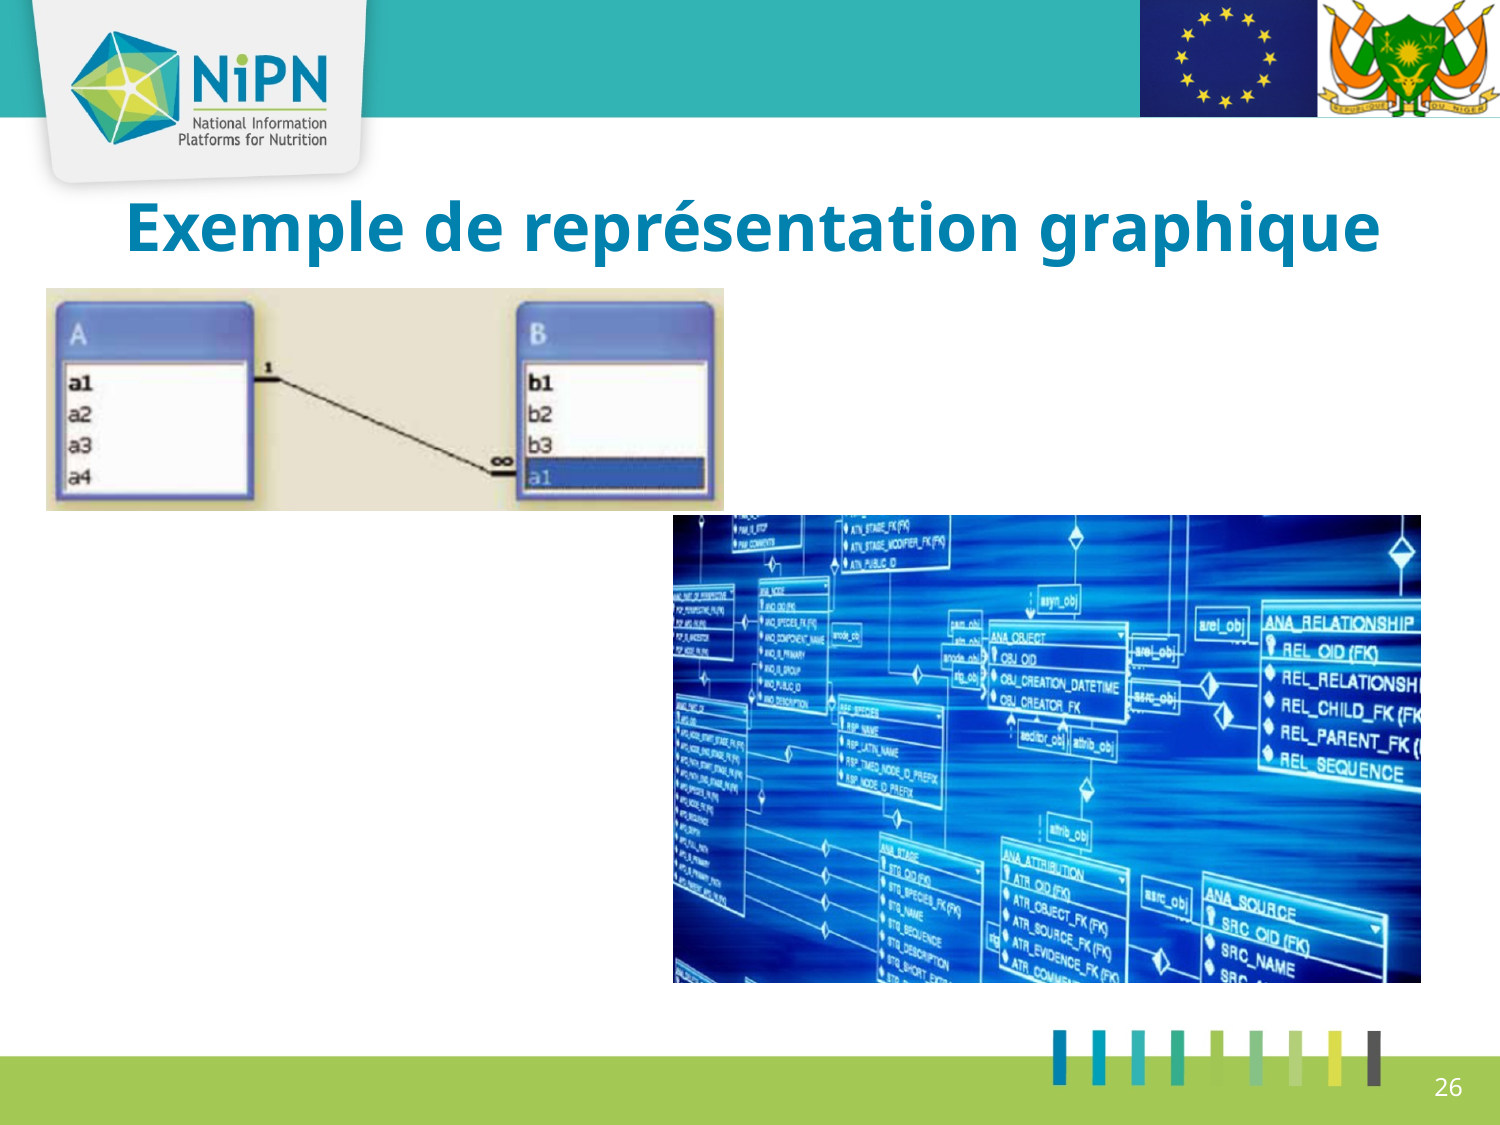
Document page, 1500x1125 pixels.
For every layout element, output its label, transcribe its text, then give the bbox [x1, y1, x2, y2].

title Exemple de représentation graphique [80, 165, 1428, 284]
picture [0, 0, 1500, 1125]
slide_number 26 [1376, 1058, 1478, 1119]
